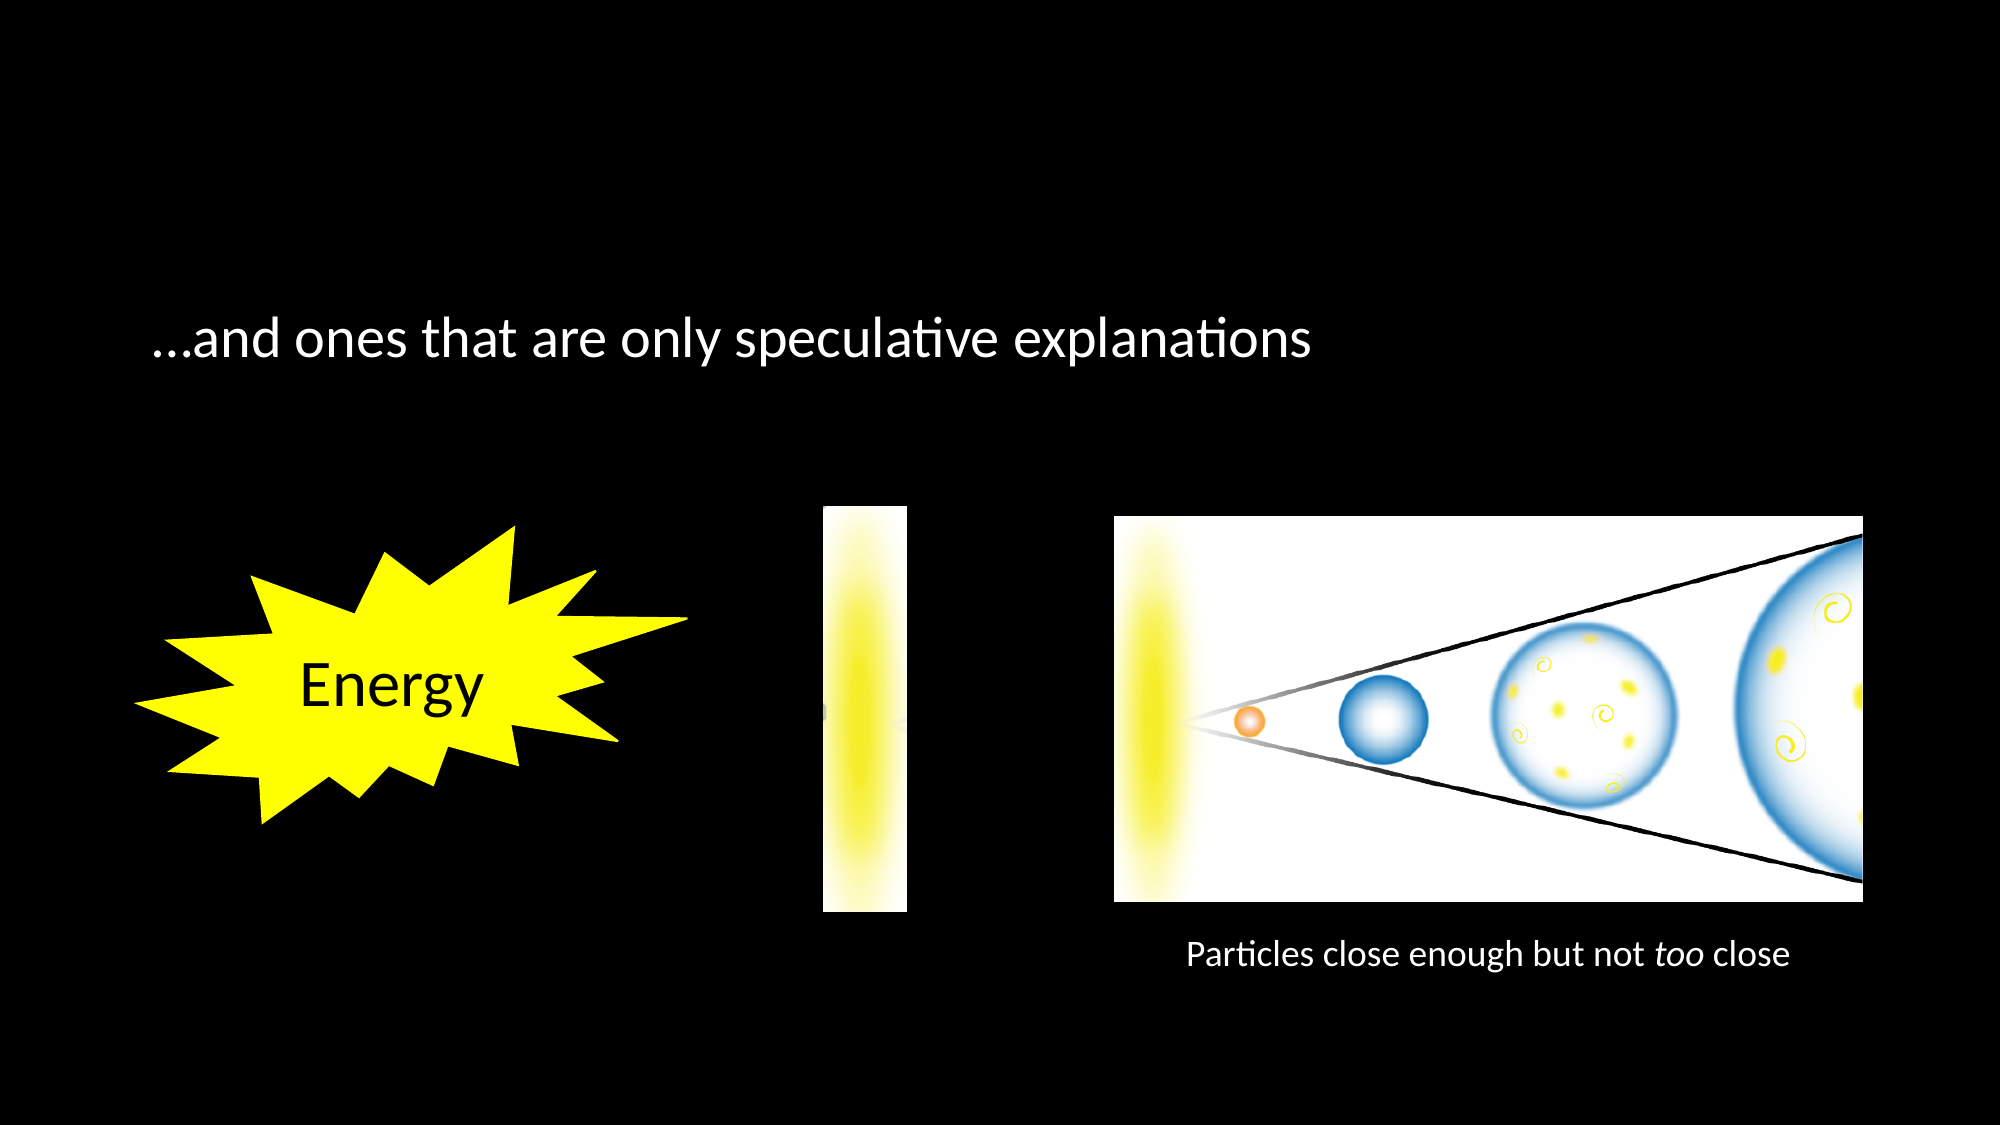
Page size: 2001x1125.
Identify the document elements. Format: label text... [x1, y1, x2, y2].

text_box …and ones that are only speculative explanations [137, 299, 1863, 1014]
picture [823, 506, 907, 912]
text_box Particles close enough but not too close [1171, 921, 1806, 982]
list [1114, 516, 1863, 902]
